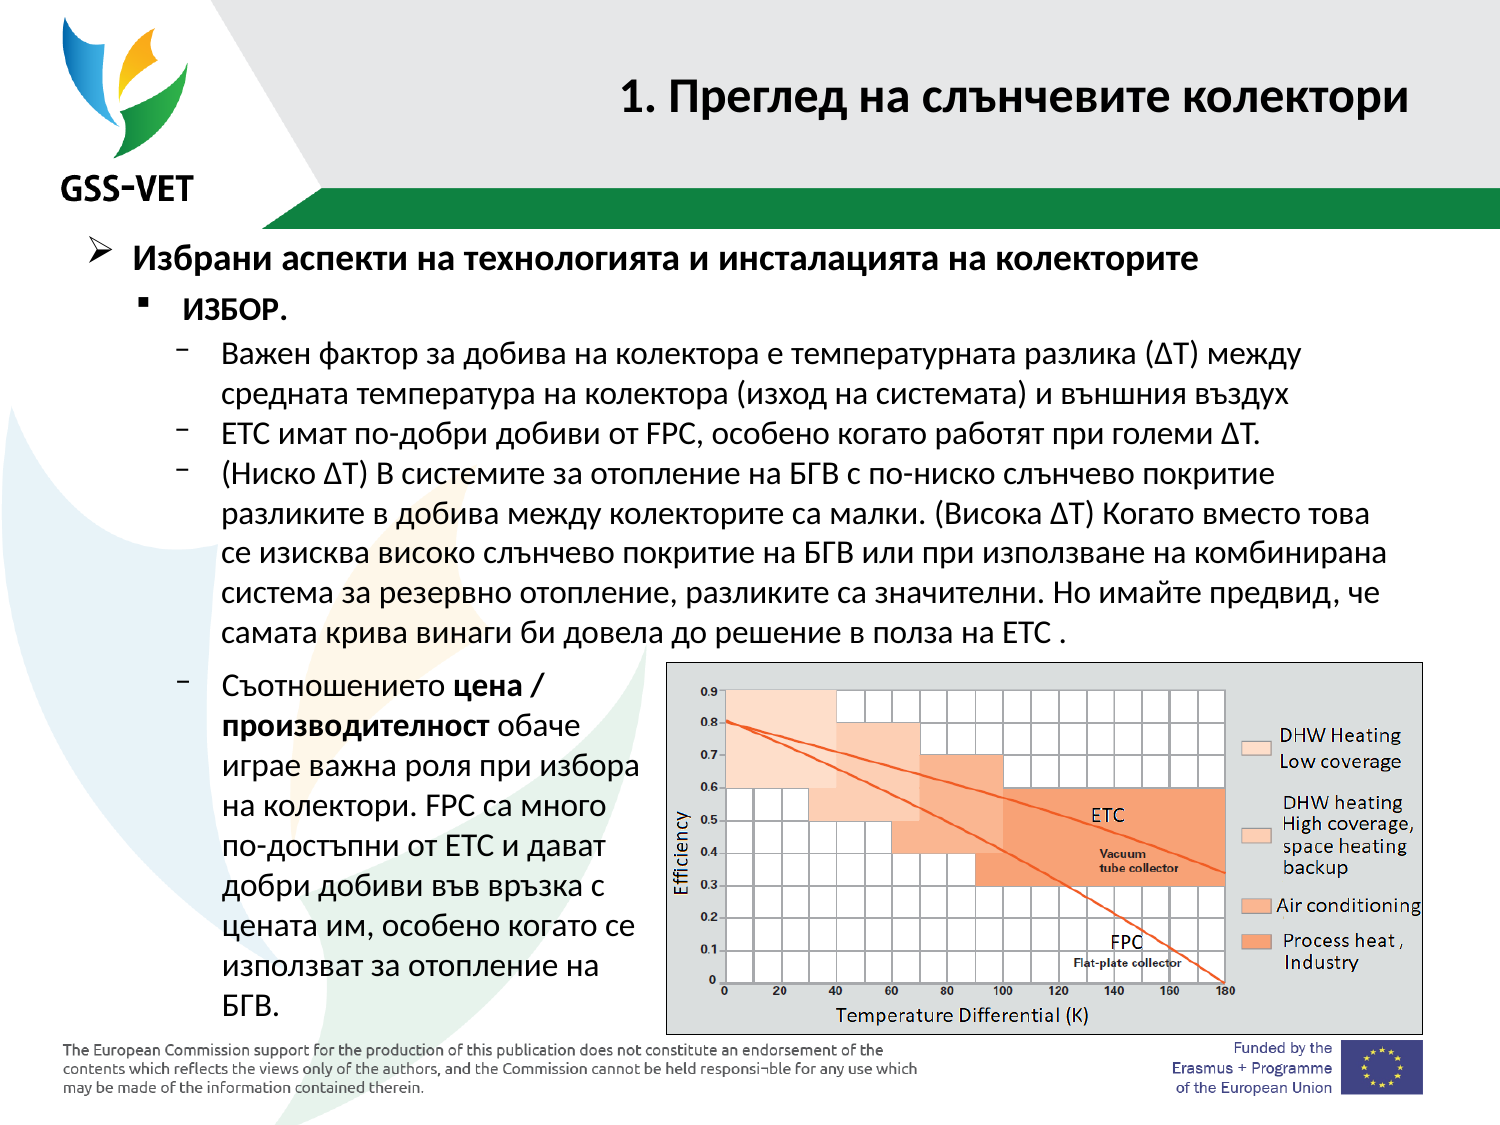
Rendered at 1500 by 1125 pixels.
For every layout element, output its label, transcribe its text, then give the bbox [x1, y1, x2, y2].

text_box Важен фактор за добива на колектора е температурната разлика (ΔT) между средната температура на колектора (изход на системата) и външния въздух ETC имат по-добри добиви от FPC, особено когато работят при големи ΔT. (Ниско ΔT) В системите за отопление на БГВ с по-ниско слънчево покритие разликите в добива между колекторите са малки. (Висока ΔT) Когато вместо това се изисква високо слънчево покритие на БГВ или при използване на комбинирана система за резервно отопление, разликите са значителни. Но имайте предвид, че самата крива винаги би довела до решение в полза на ЕТС . [159, 323, 1424, 658]
text_box ИЗБОР. [121, 279, 657, 335]
picture [0, 0, 1500, 1125]
text_box Избрани аспекти на технологията и инсталацията на колекторите [71, 225, 1424, 285]
title 1. Преглед на слънчевите колектори [324, 0, 1425, 185]
text_box Съотношението цена / производителност обаче играе важна роля при избора на колектори. FPC са много по-достъпни от ETC и дават добри добиви във връзка с цената им, особено когато се използват за отопление на БГВ. [160, 656, 667, 1031]
